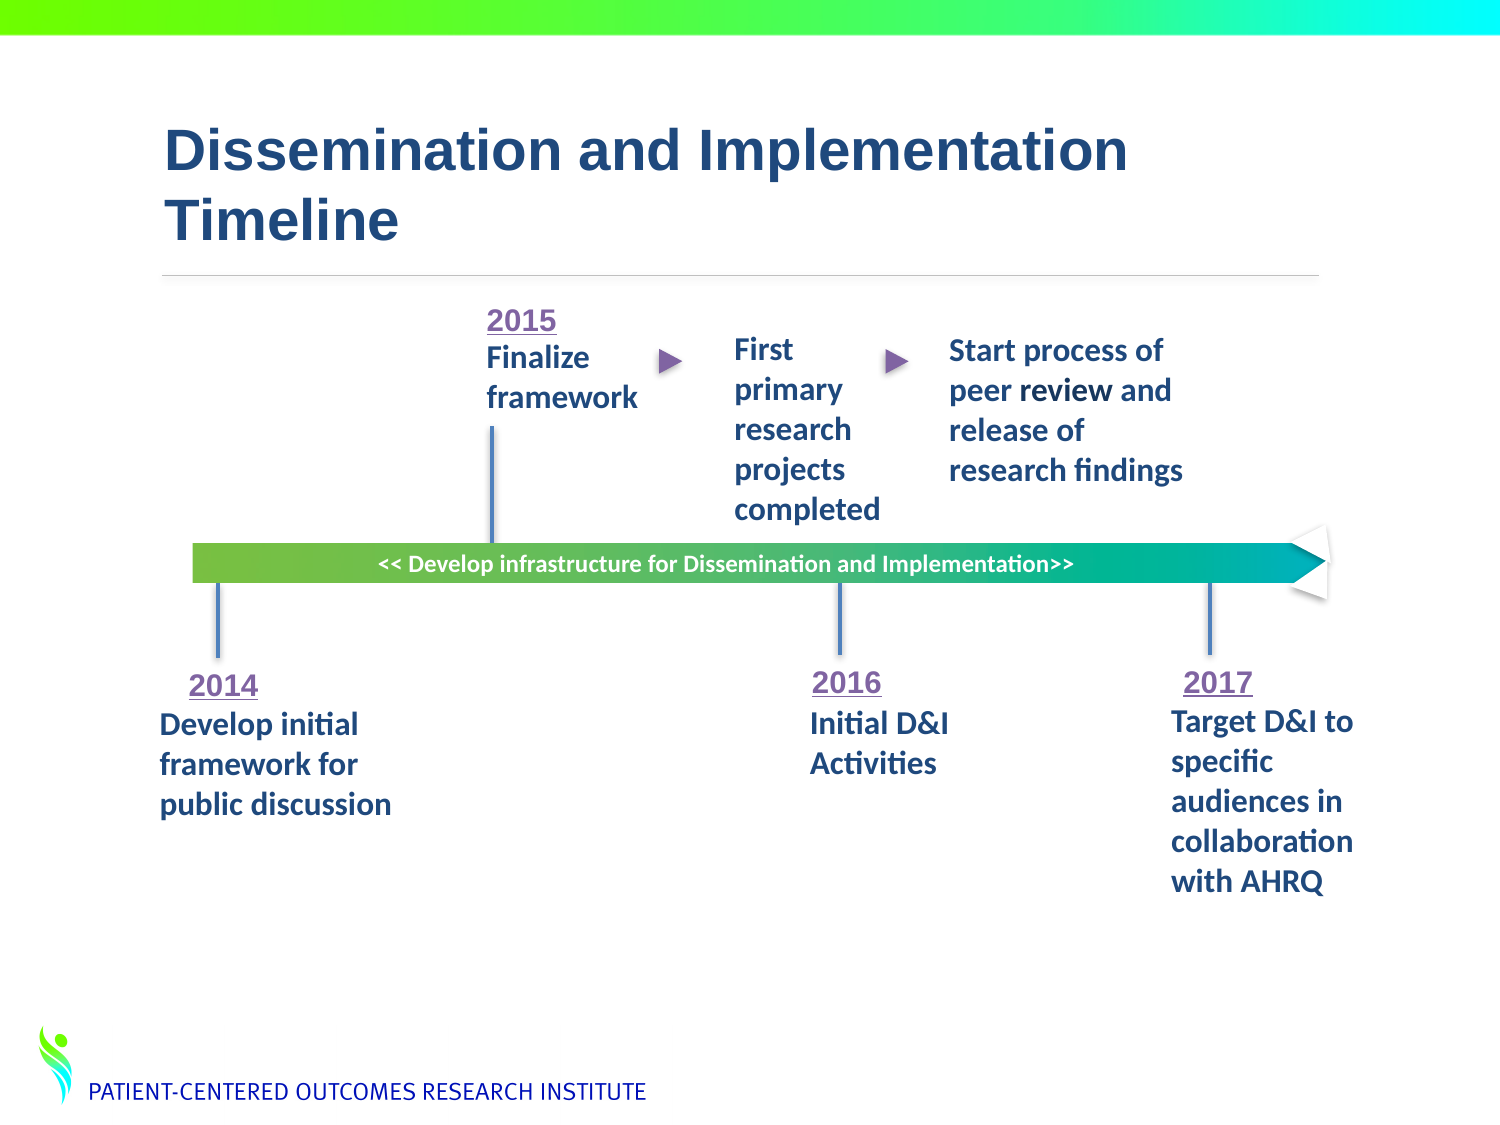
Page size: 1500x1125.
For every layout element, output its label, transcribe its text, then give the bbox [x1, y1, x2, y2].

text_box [144, 583, 468, 953]
text_box First primary research projects completed [719, 319, 897, 521]
text_box [884, 348, 910, 375]
picture [0, 1025, 673, 1125]
text_box [658, 348, 684, 375]
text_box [794, 611, 1000, 790]
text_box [192, 522, 1342, 603]
text_box Finalize framework [471, 327, 660, 423]
text_box Start process of peer review and release of research findings [934, 321, 1217, 496]
text_box 2015 [471, 293, 610, 327]
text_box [1156, 579, 1408, 910]
picture [0, 0, 1500, 38]
text_box Dissemination and Implementation Timeline [150, 104, 1320, 189]
